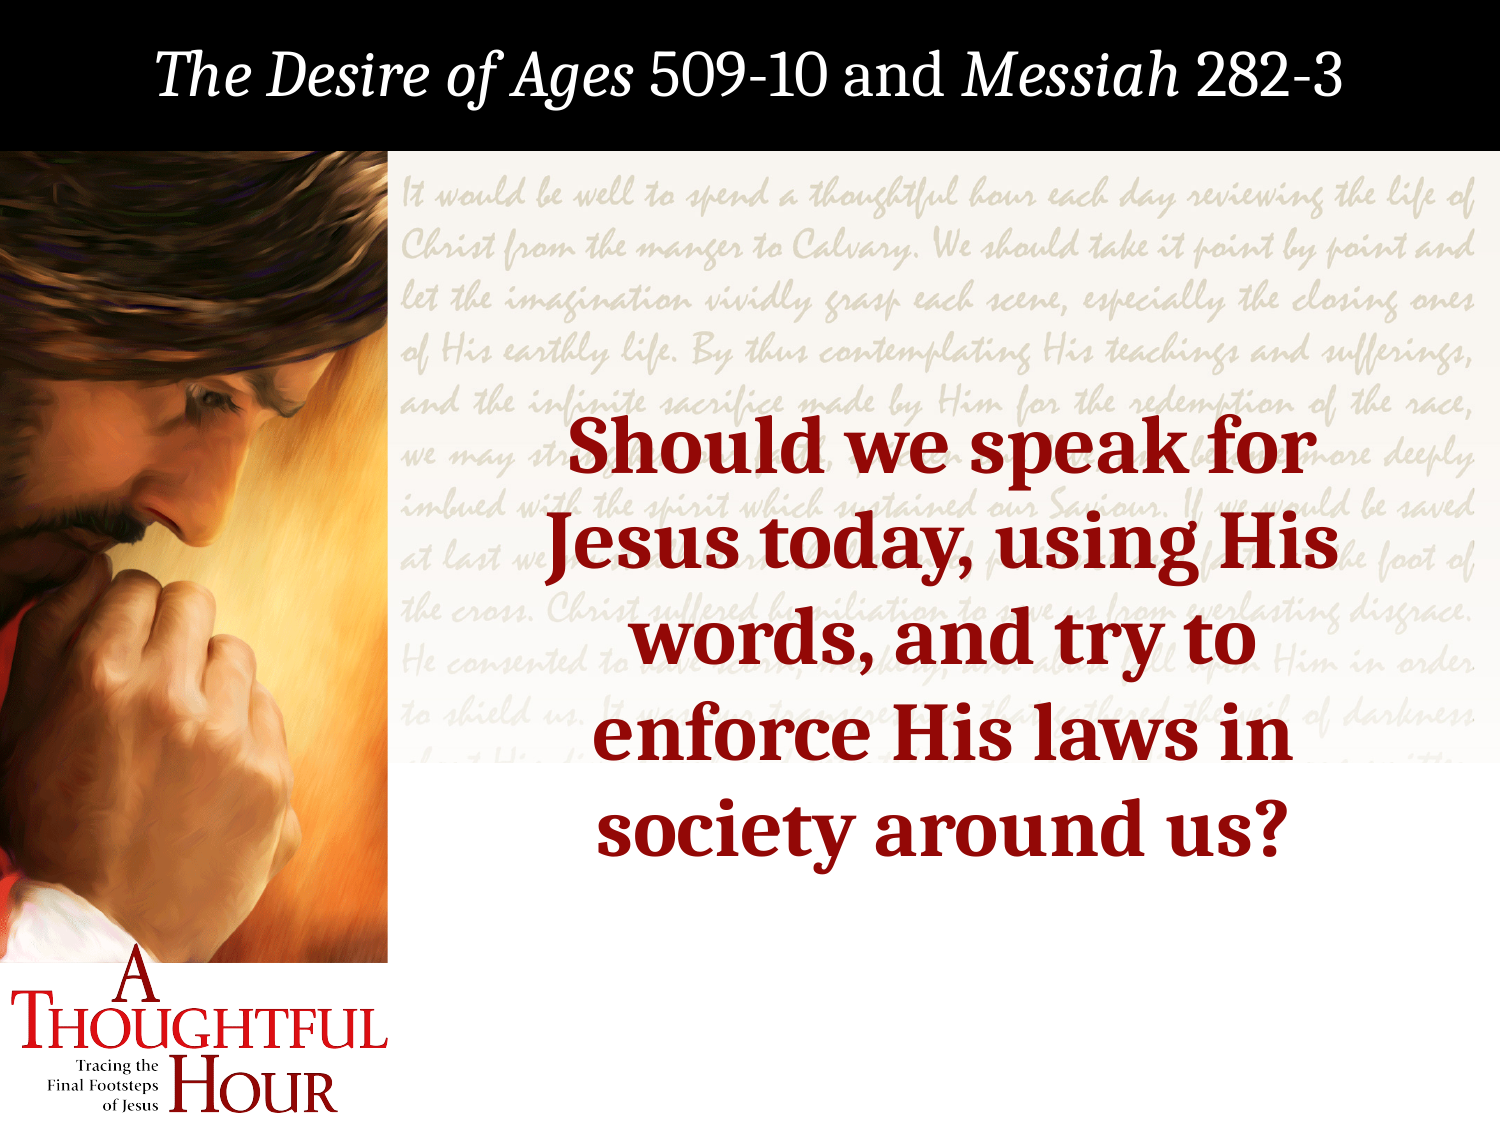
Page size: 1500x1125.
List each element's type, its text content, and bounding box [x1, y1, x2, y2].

list Should we speak for Jesus today, using His words, and try to enforce His laws in society around us? [450, 200, 1438, 1075]
picture [0, 0, 1500, 1113]
list The Desire of Ages 509-10 and Messiah 282-3 [11, 12, 1488, 138]
